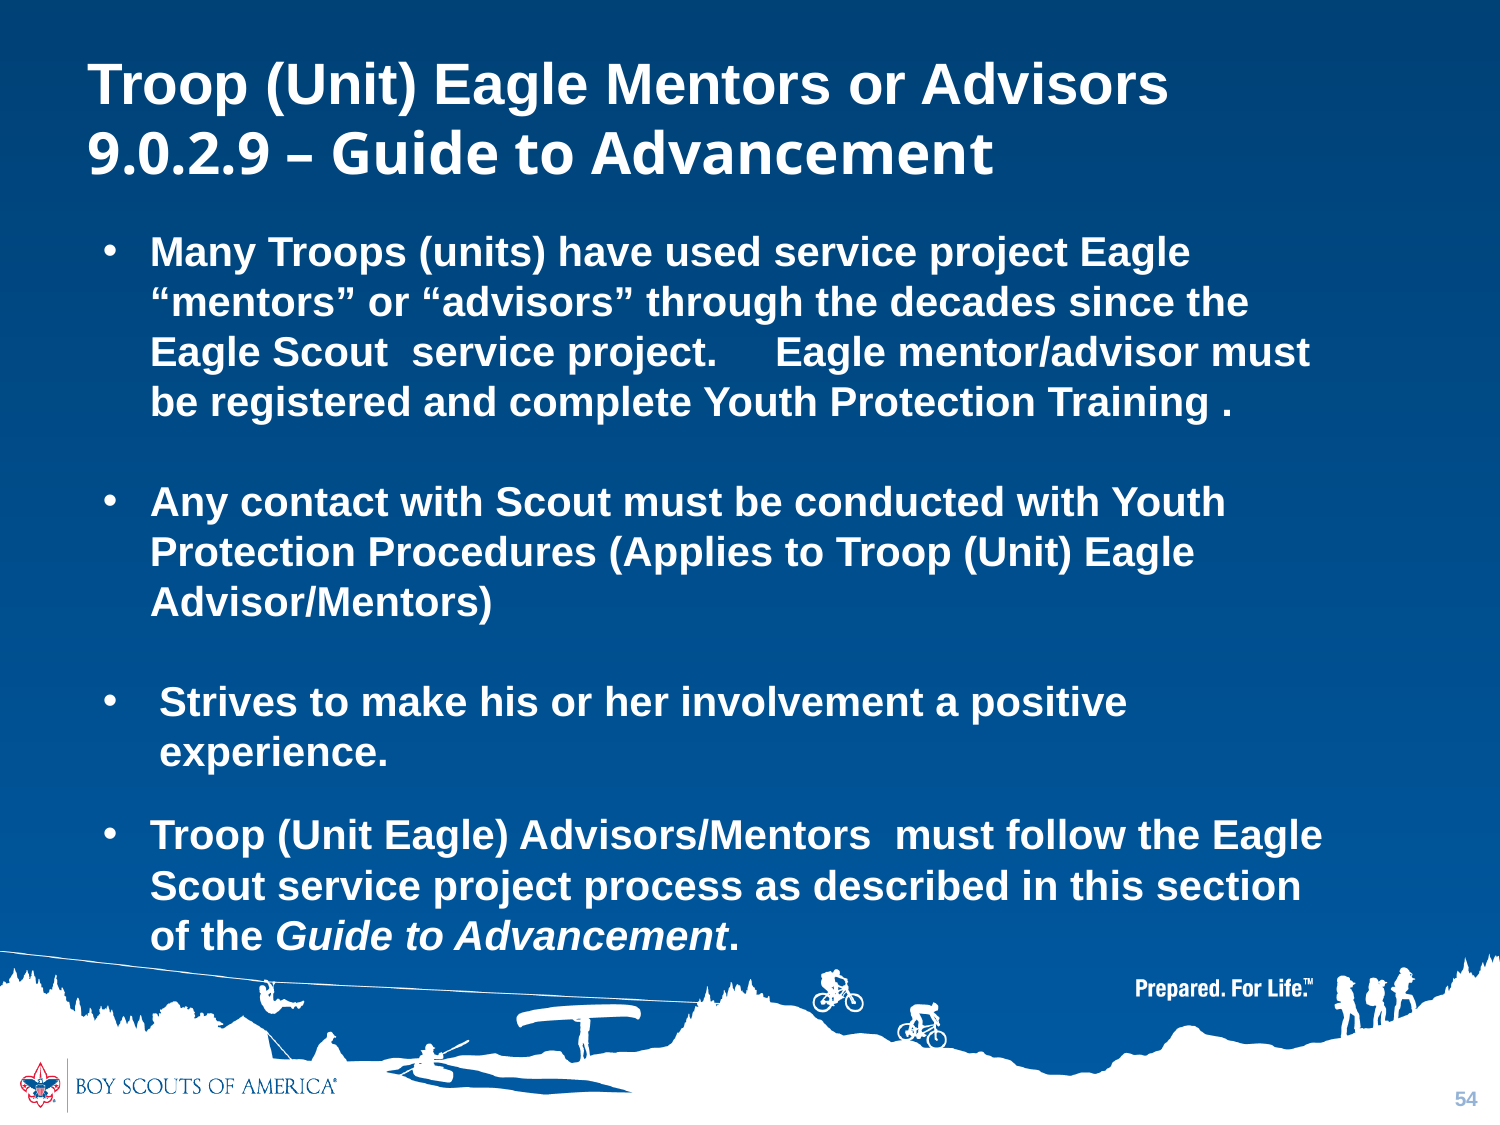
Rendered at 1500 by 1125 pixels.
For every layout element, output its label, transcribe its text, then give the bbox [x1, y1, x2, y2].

picture [0, 951, 1500, 1125]
text_box Troop (Unit) Eagle Mentors or Advisors 9.0.2.9 – Guide to Advancement [73, 39, 1392, 194]
slide_number 54 [1425, 1067, 1493, 1125]
text_box Many Troops (units) have used service project Eagle “mentors” or “advisors” through the decades since the Eagle Scout service project. Eagle mentor/advisor must be registered and complete Youth Protection Training . Any contact with Scout must be conducted with Youth Protection Procedures (Applies to Troop (Unit) Eagle Advisor/Mentors) Strives to make his or her involvement a positive experience. Troop (Unit Eagle) Advisors/Mentors must follow the Eagle Scout service project process as described in this section of the Guide to Advancement. [88, 217, 1343, 1016]
